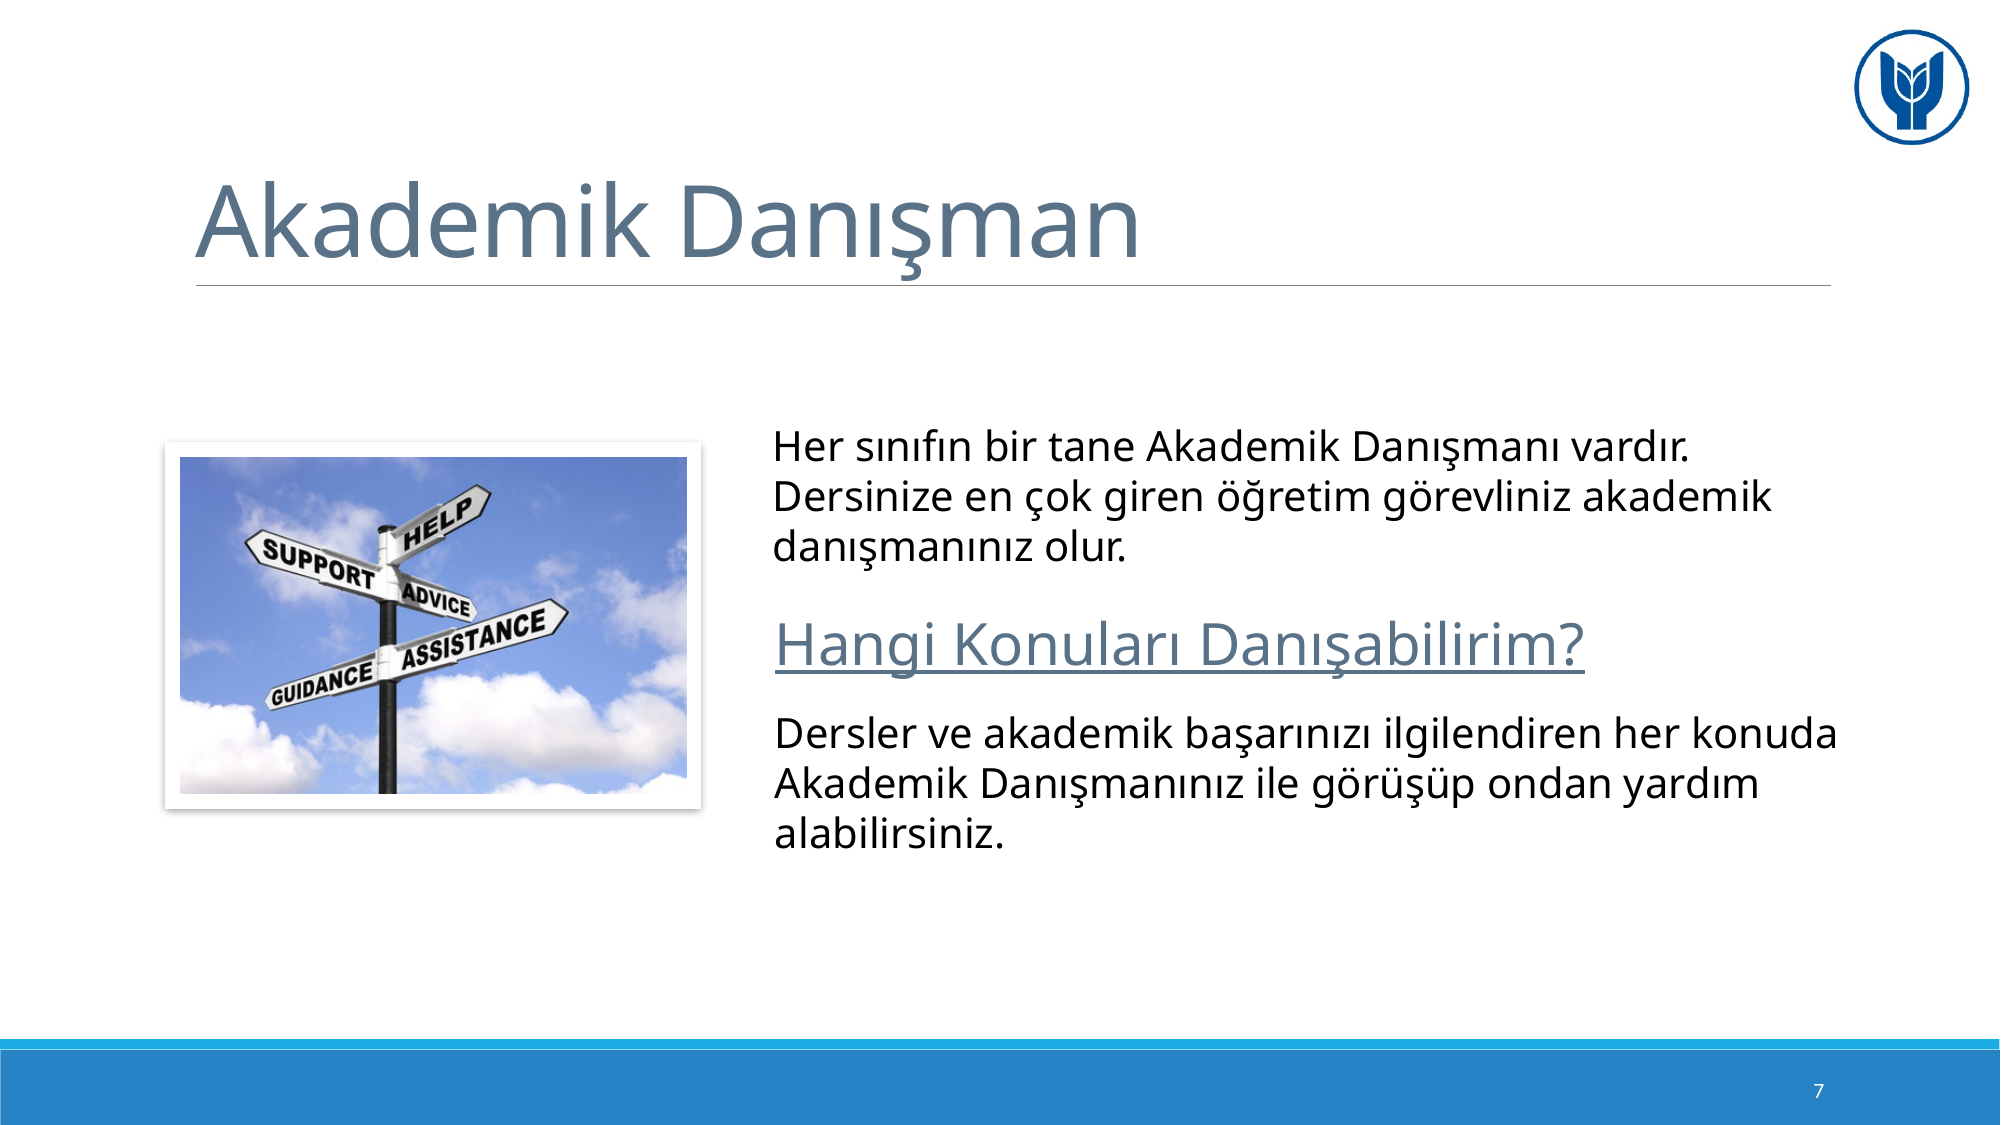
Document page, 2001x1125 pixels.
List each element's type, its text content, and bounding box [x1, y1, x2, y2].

slide_number 7 [1624, 1059, 1840, 1120]
picture [179, 456, 688, 795]
text_box Dersler ve akademik başarınızı ilgilendiren her konuda Akademik Danışmanınız ile görüşüp ondan yardım alabilirsiniz. [760, 699, 1907, 865]
text_box Hangi Konuları Danışabilirim? [760, 600, 1635, 685]
title Akademik Danışman [180, 47, 1830, 285]
picture [1848, 22, 1975, 152]
text_box Her sınıfın bir tane Akademik Danışmanı vardır. Dersinize en çok giren öğretim görevliniz akademik danışmanınız olur. [758, 412, 1925, 578]
